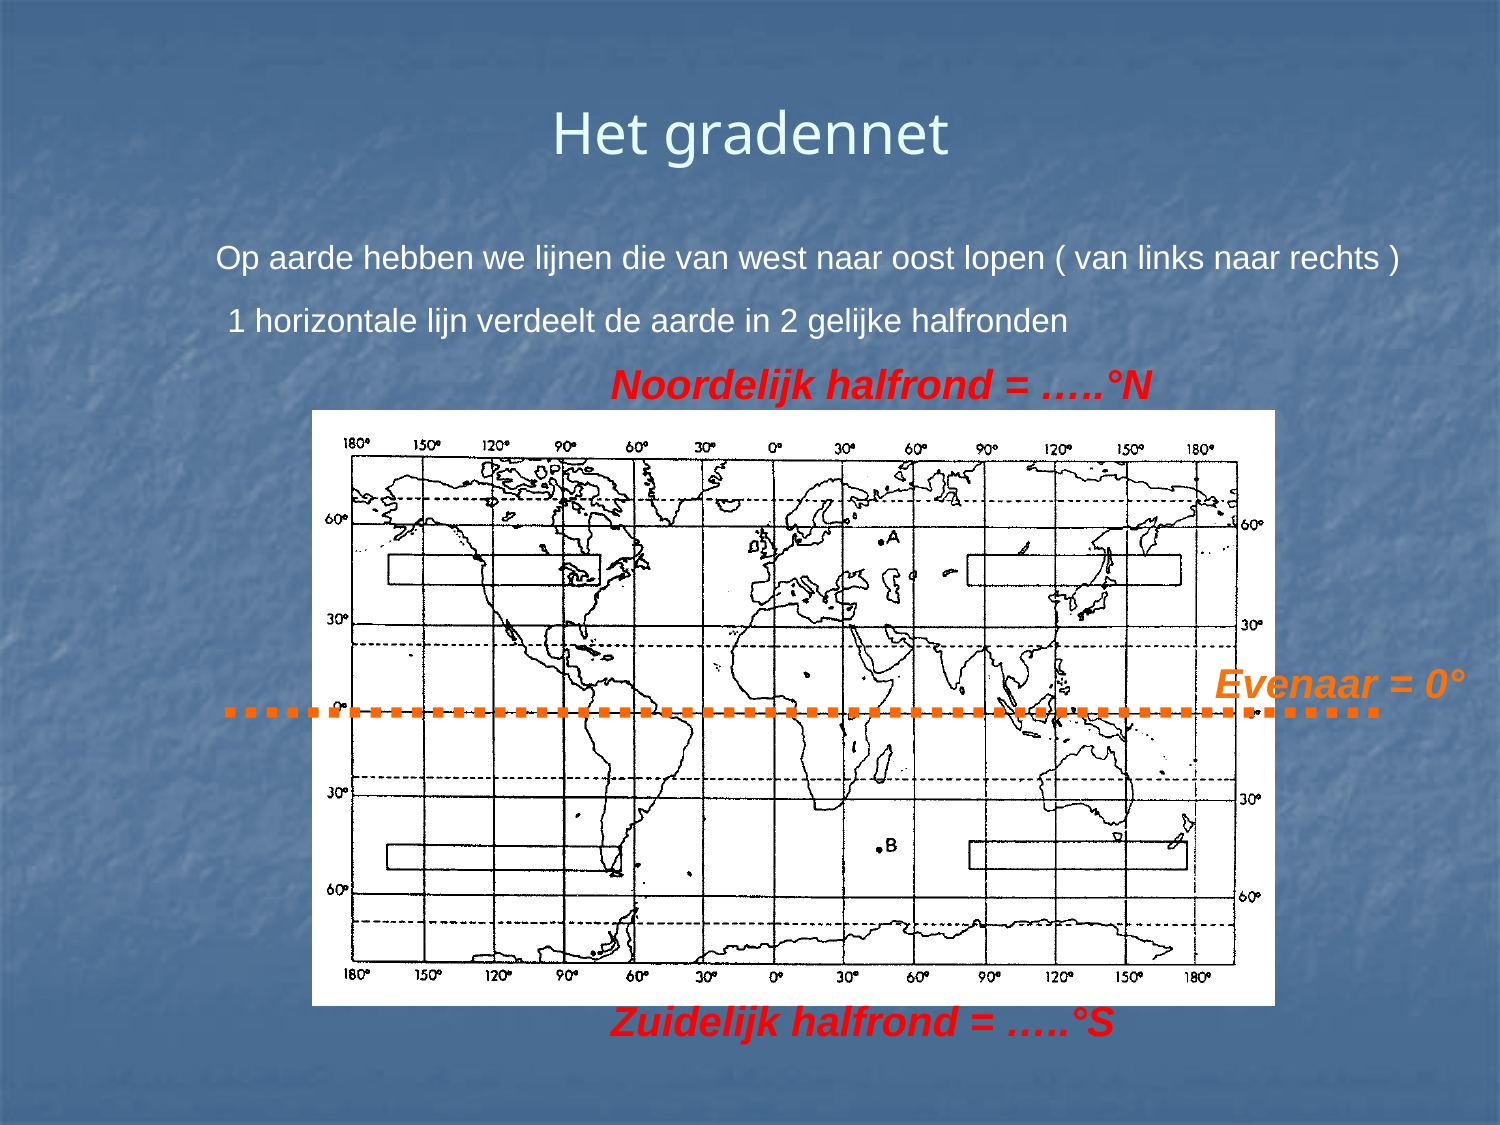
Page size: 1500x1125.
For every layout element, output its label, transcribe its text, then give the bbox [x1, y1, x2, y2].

text_box Noordelijk halfrond = …..°N [595, 350, 1168, 408]
text_box 1 horizontale lijn verdeelt de aarde in 2 gelijke halfronden [212, 291, 1085, 346]
text_box Het gradennet [49, 37, 1451, 225]
picture [312, 409, 1276, 1007]
text_box Zuidelijk halfrond = …..°S [596, 1014, 1130, 1052]
text_box Evenaar = 0° [1279, 649, 1480, 715]
text_box Op aarde hebben we lijnen die van west naar oost lopen ( van links naar rechts ) [200, 228, 1418, 284]
